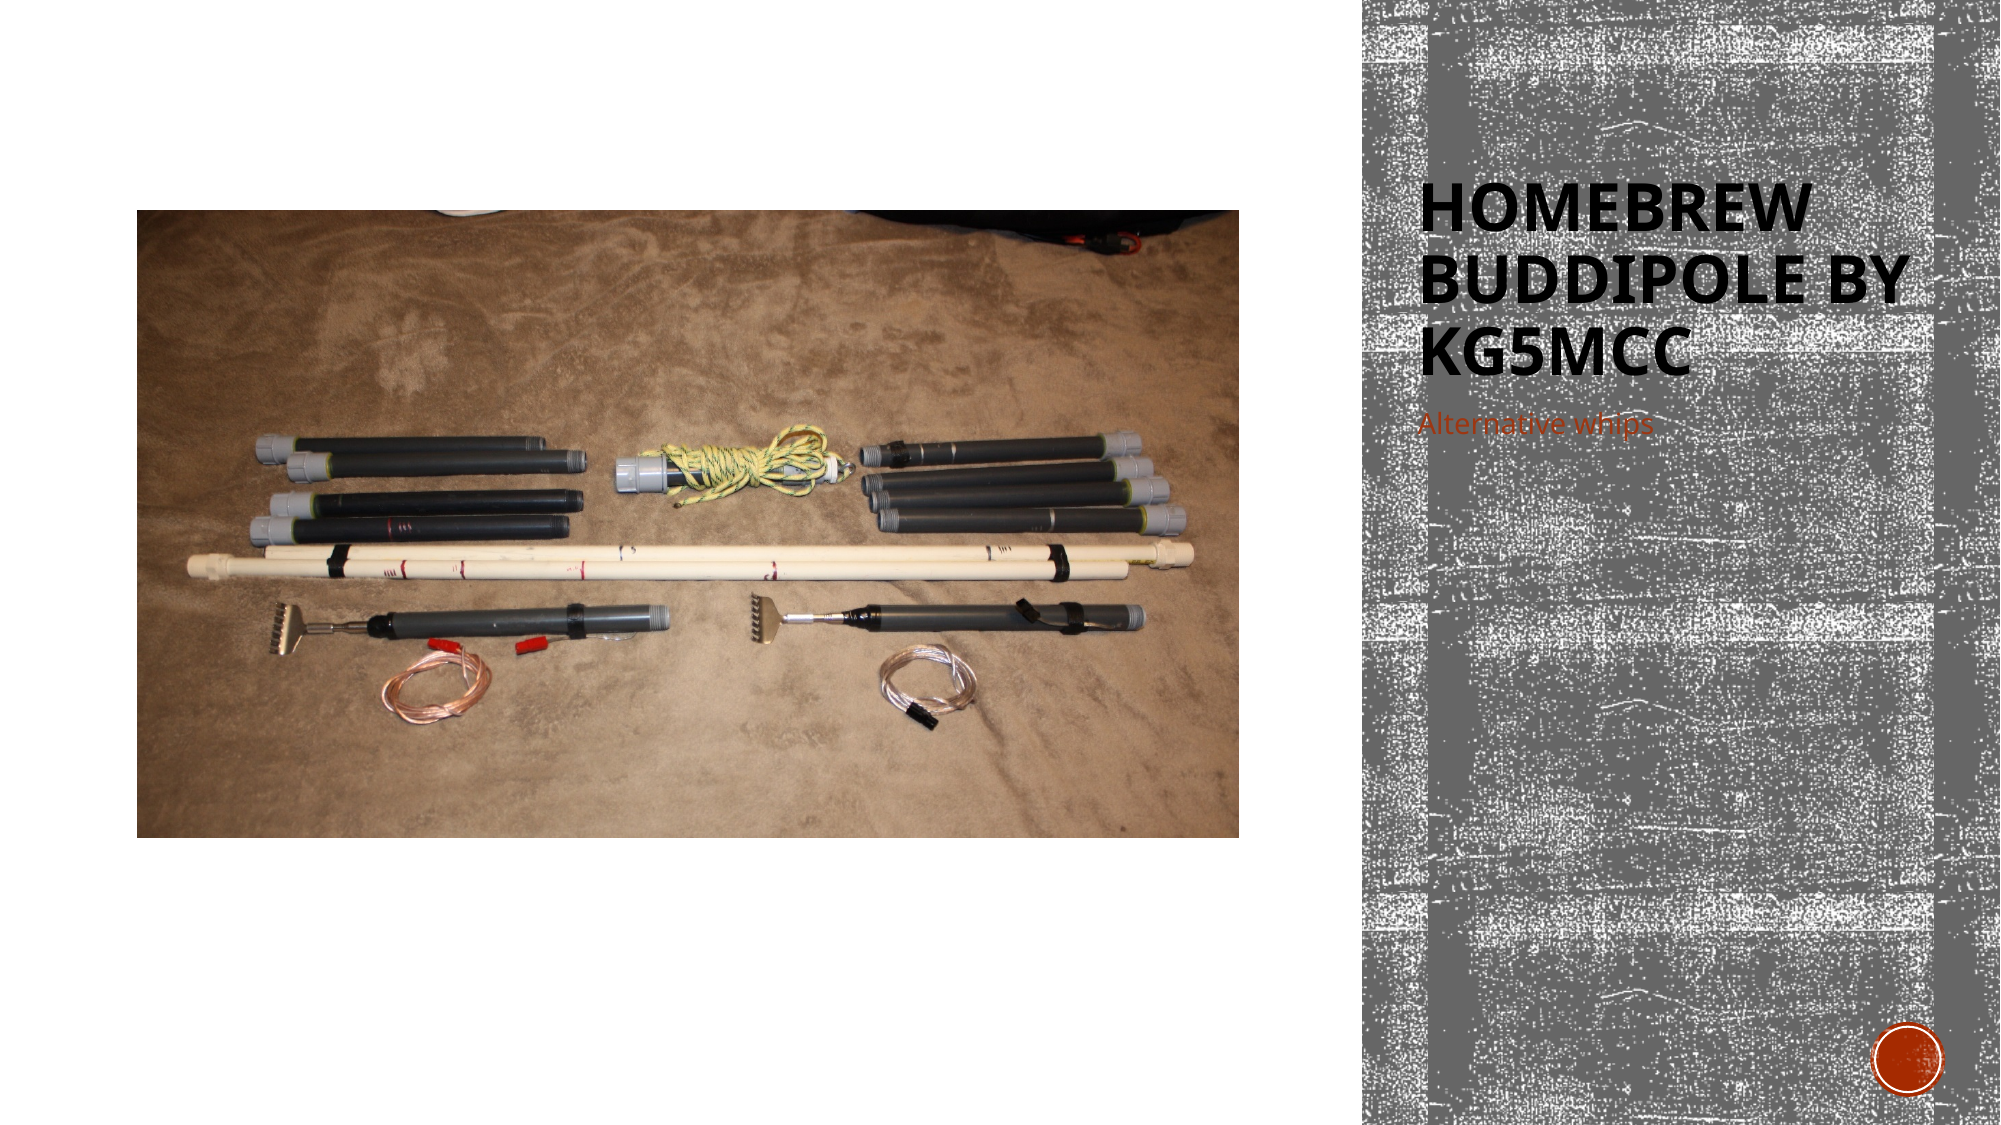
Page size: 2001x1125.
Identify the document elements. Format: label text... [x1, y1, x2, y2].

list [139, 213, 1235, 835]
list Alternative whips [1402, 397, 1928, 938]
title Homebrew Buddipole By KG5MCC [1402, 112, 1928, 397]
